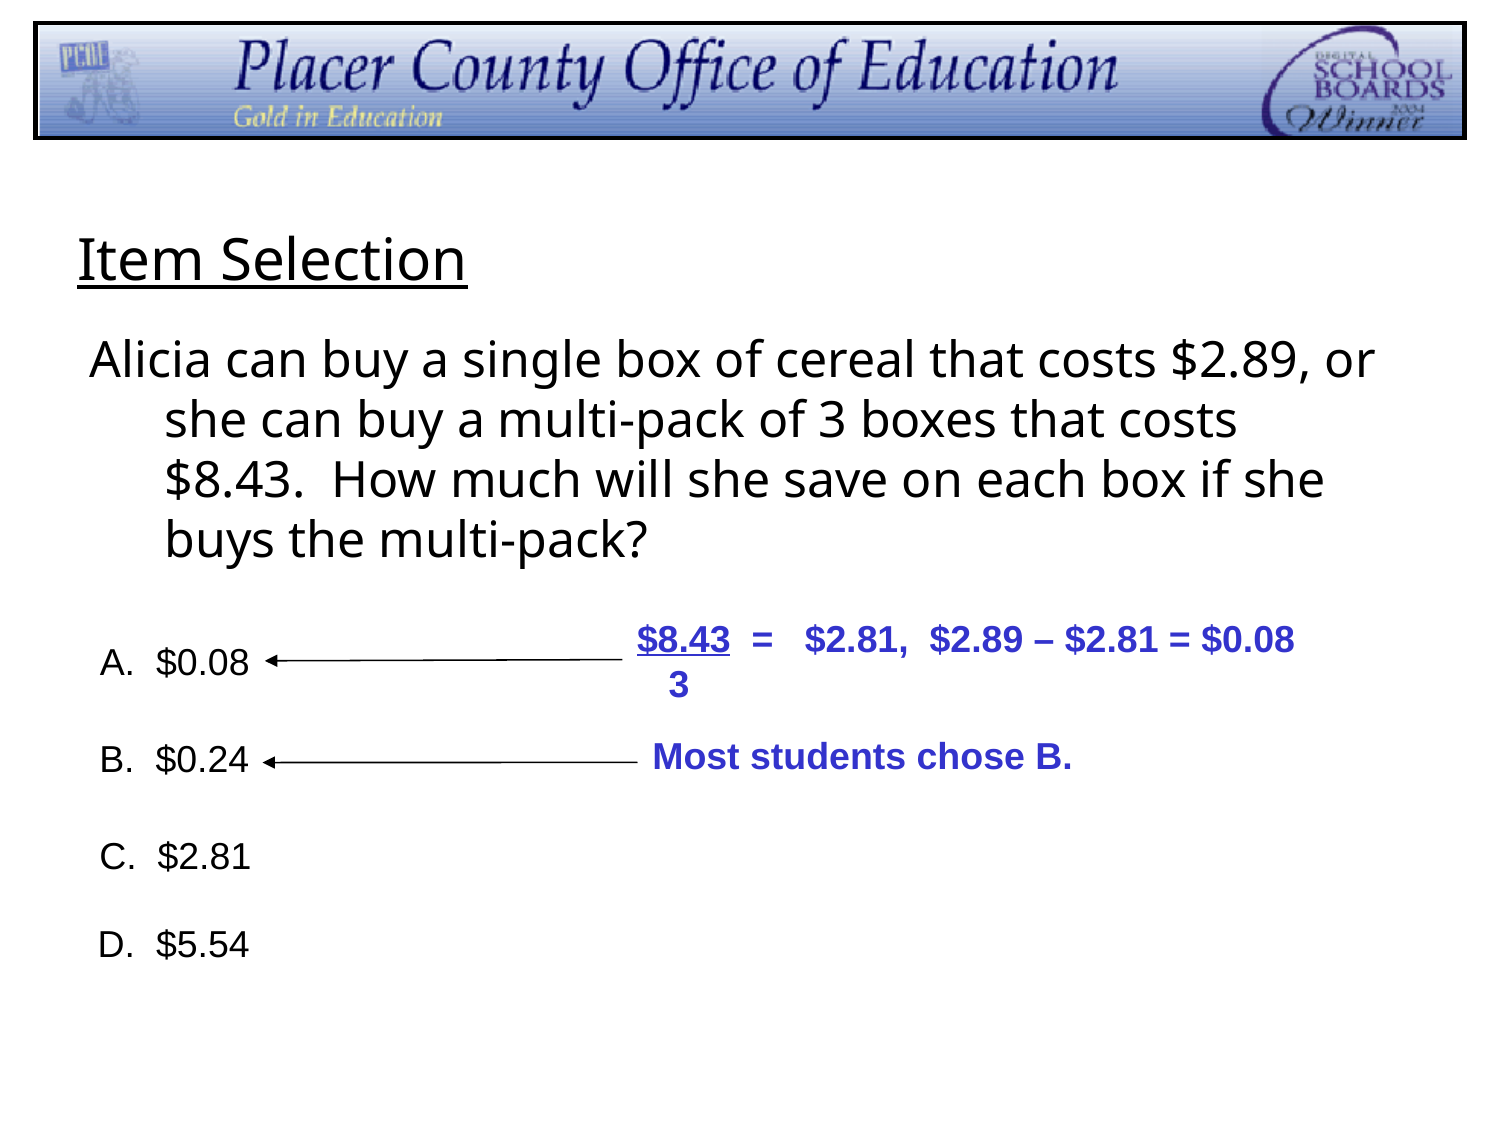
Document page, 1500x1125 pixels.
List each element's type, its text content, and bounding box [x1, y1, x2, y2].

text_box A. $0.08 [85, 630, 265, 691]
text_box B. $0.24 [84, 727, 265, 787]
text_box C. $2.81 [84, 824, 267, 885]
text_box $8.43 = $2.81, $2.89 – $2.81 = $0.08 3 [622, 607, 1338, 712]
text_box D. $5.54 [82, 912, 265, 973]
text_box [262, 756, 638, 769]
text_box Alicia can buy a single box of cereal that costs $2.89, or she can buy a multi-pack of 3 boxes that costs $8.43. How much will she save on each box if she buys the multi-pack? [75, 320, 1400, 575]
text_box Most students chose B. [637, 724, 1338, 785]
picture [37, 24, 1463, 137]
text_box Item Selection [62, 214, 575, 300]
